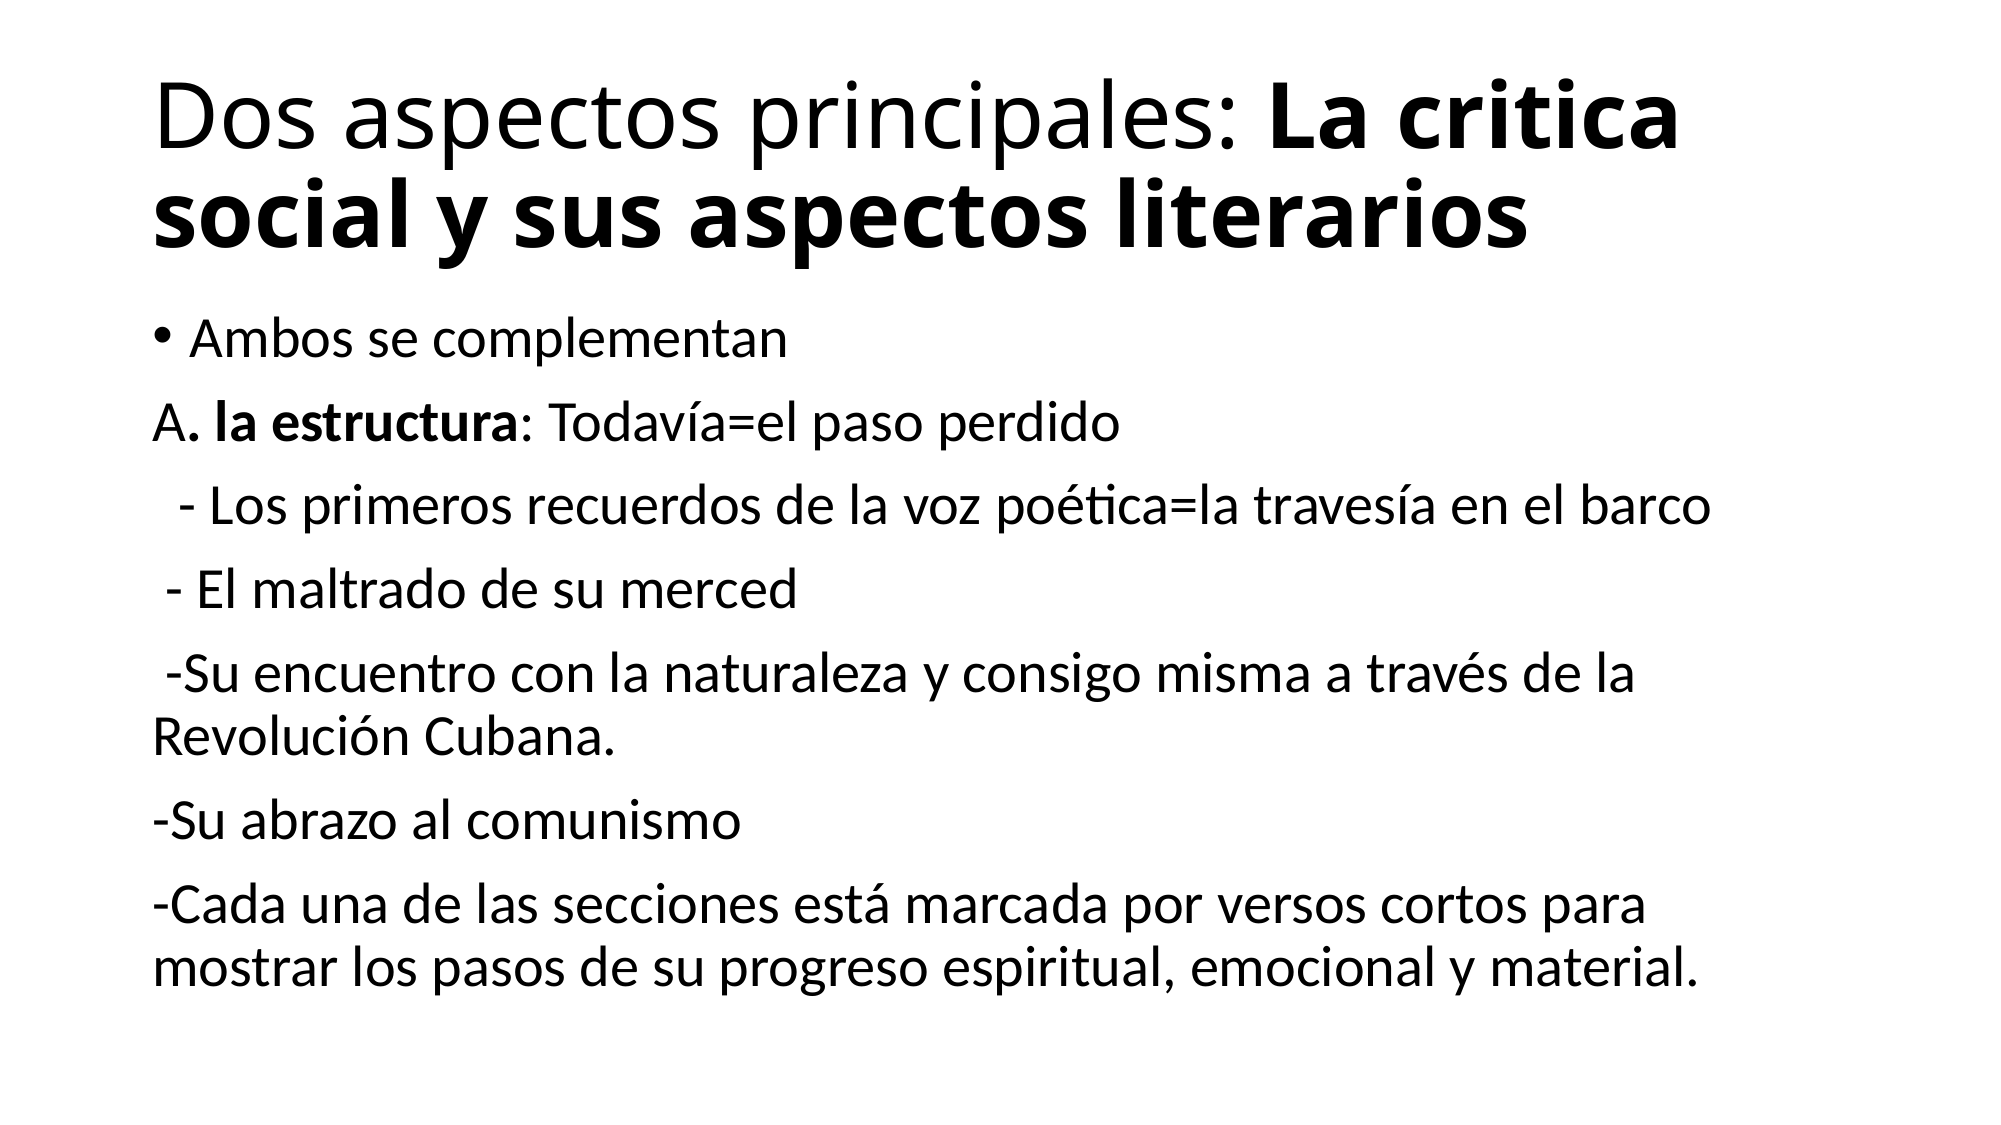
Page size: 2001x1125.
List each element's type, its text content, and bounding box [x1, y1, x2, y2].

list Ambos se complementan A. la estructura: Todavía=el paso perdido - Los primeros recuerdos de la voz poética=la travesía en el barco - El maltrado de su merced -Su encuentro con la naturaleza y consigo misma a través de la Revolución Cubana. -Su abrazo al comunismo -Cada una de las secciones está marcada por versos cortos para mostrar los pasos de su progreso espiritual, emocional y material. [137, 299, 1863, 1014]
title Dos aspectos principales: La critica social y sus aspectos literarios [137, 59, 1863, 278]
